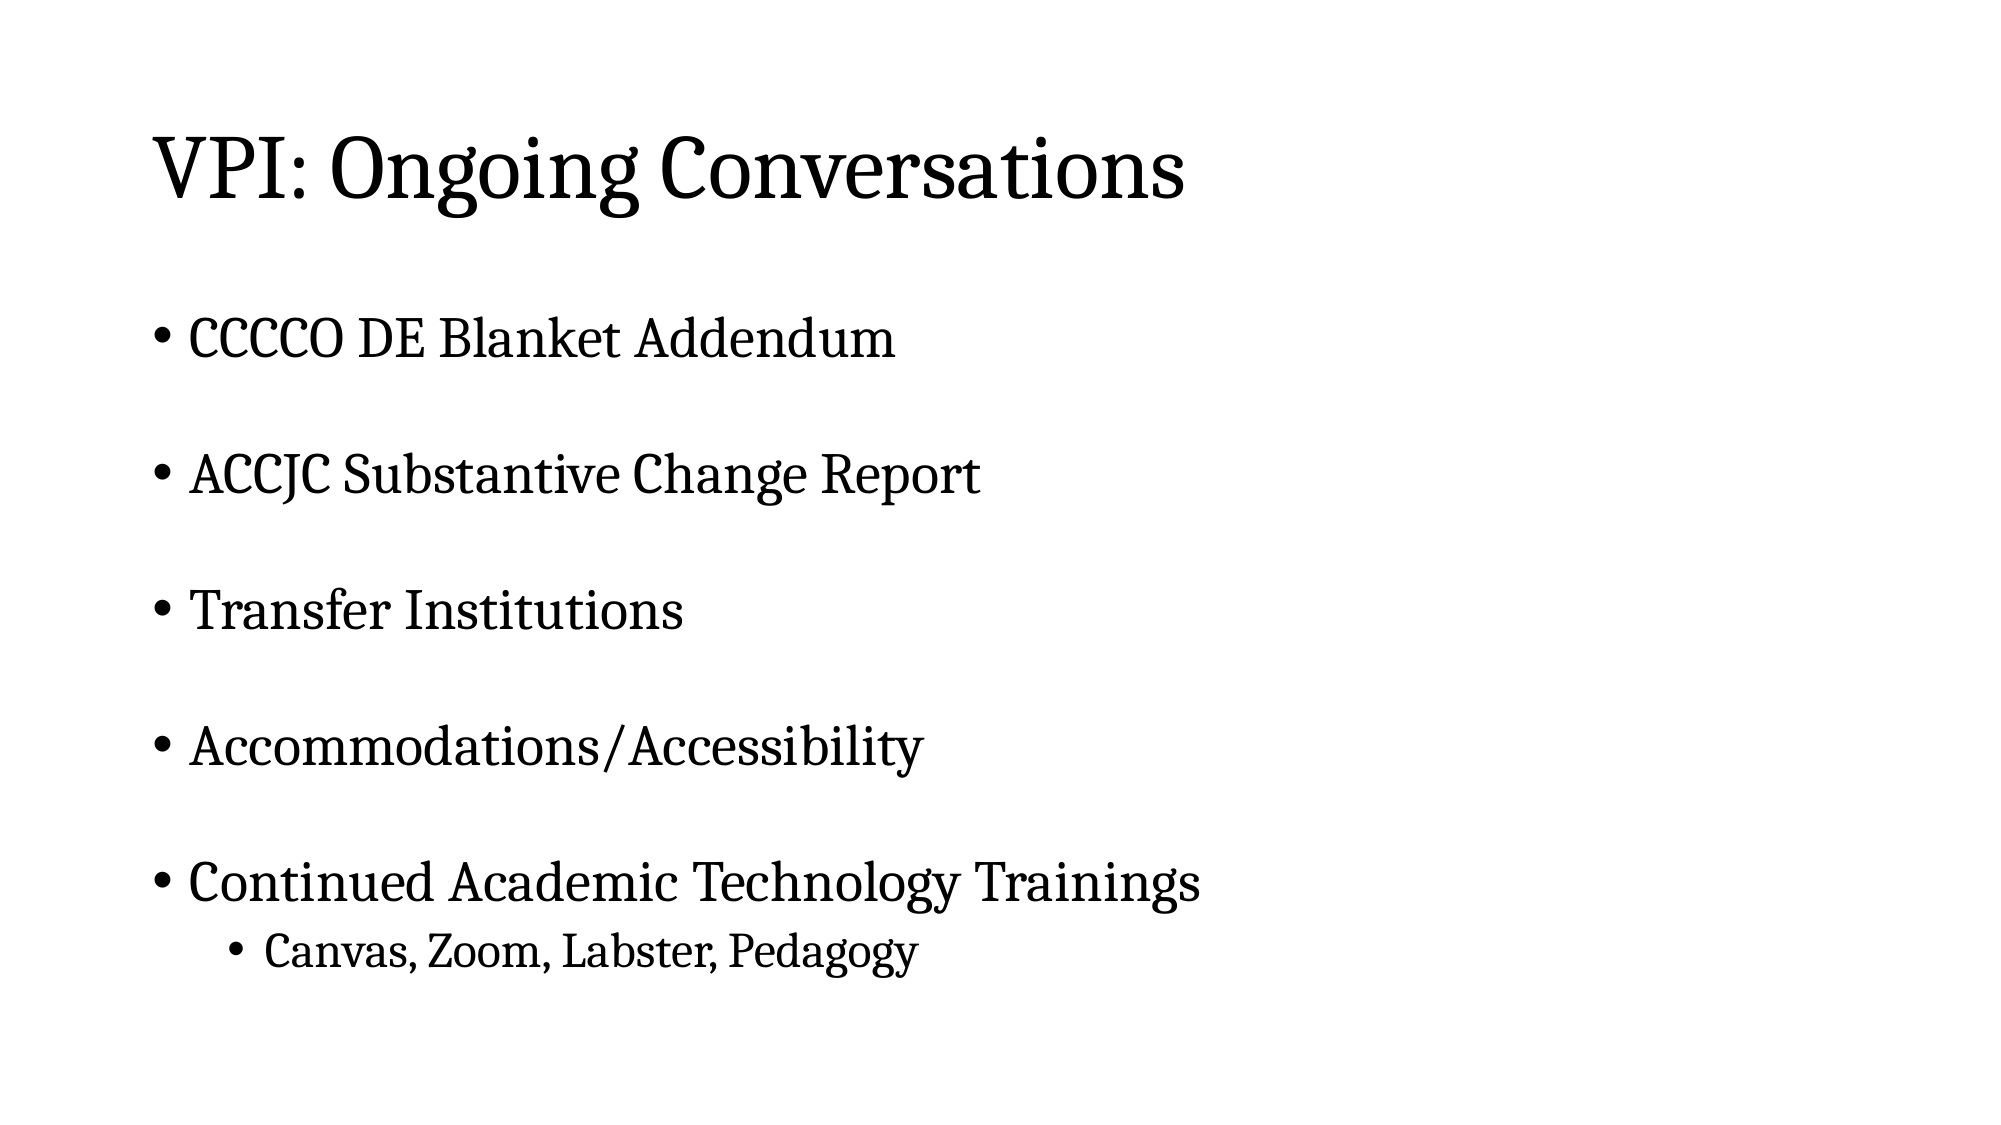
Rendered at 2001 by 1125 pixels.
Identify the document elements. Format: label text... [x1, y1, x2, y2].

title VPI: Ongoing Conversations [137, 59, 1863, 278]
list CCCCO DE Blanket Addendum ACCJC Substantive Change Report Transfer Institutions Accommodations/Accessibility Continued Academic Technology Trainings Canvas, Zoom, Labster, Pedagogy [137, 299, 1863, 1014]
